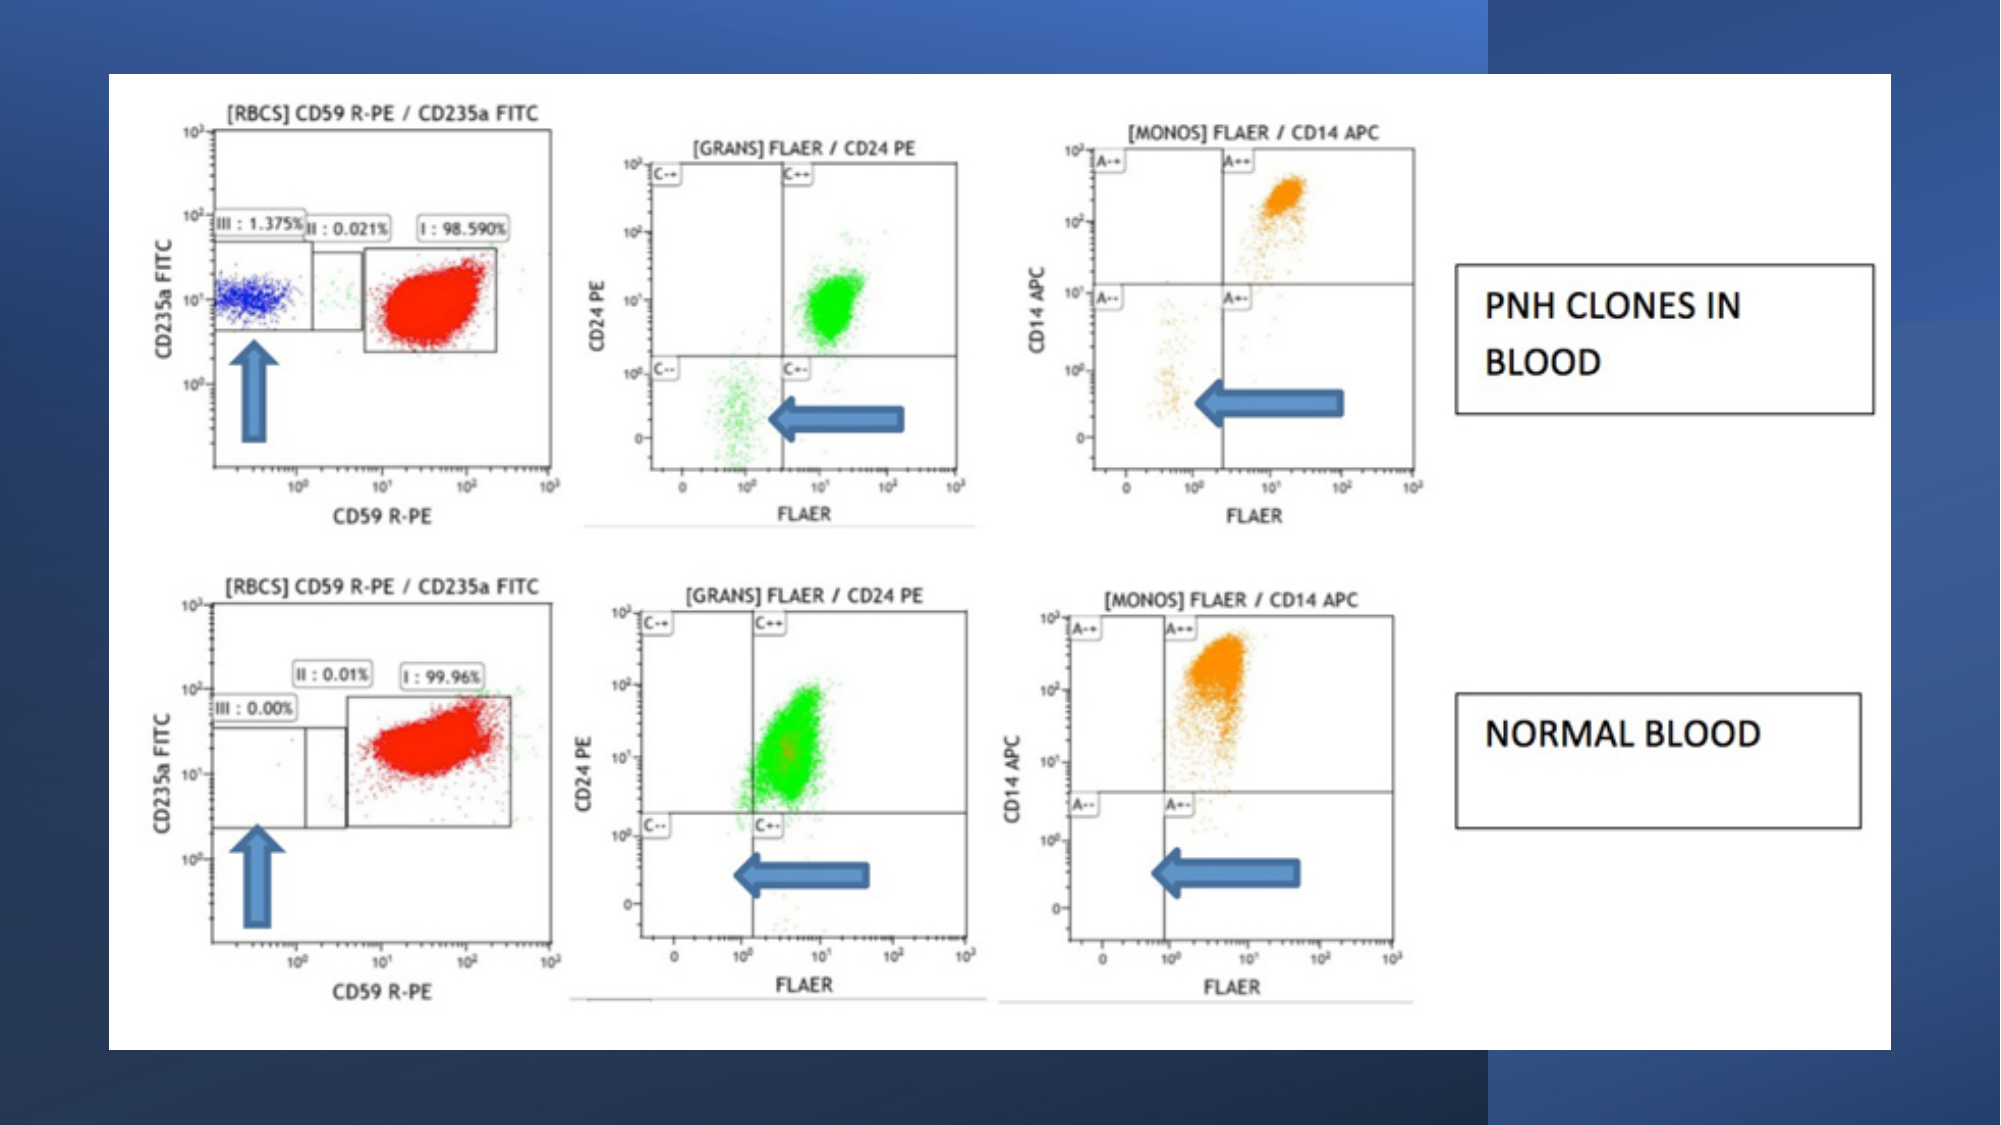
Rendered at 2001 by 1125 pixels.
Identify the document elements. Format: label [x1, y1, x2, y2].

text_box [0, 321, 2000, 1125]
list [109, 74, 1891, 1050]
text_box [1489, 0, 2000, 321]
text_box [0, 0, 1489, 321]
